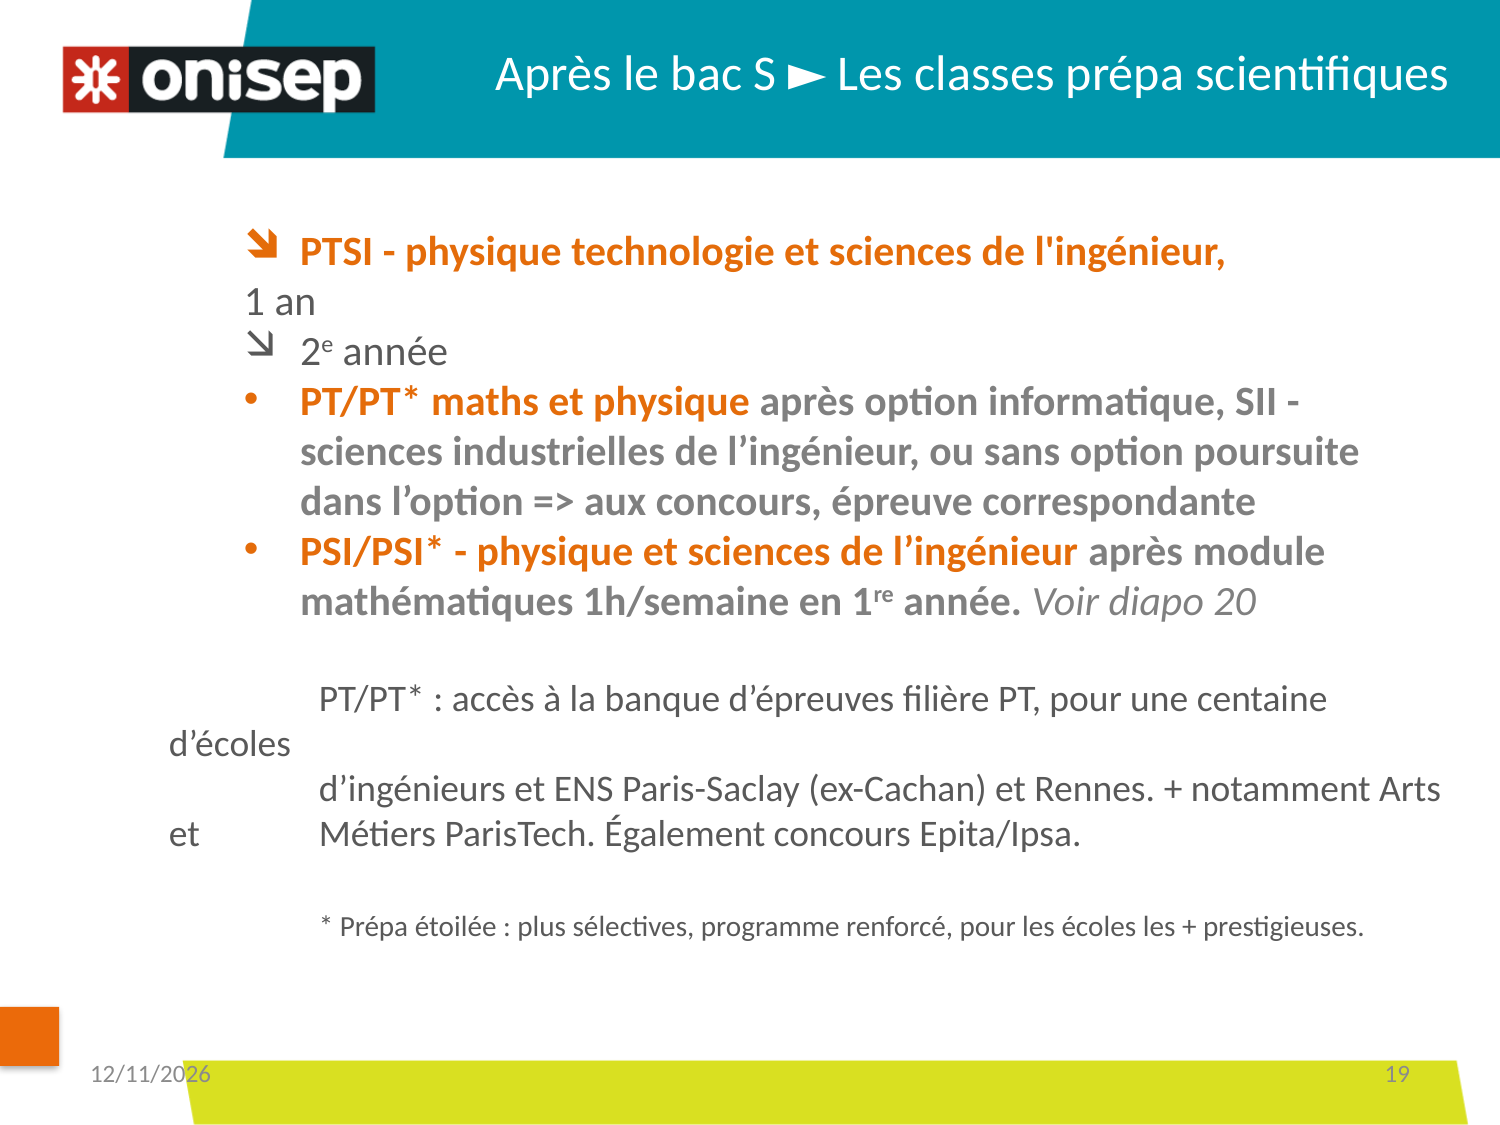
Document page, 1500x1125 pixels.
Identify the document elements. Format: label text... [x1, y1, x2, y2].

slide_number 19 [1074, 1052, 1425, 1103]
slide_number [75, 1042, 425, 1103]
picture [0, 0, 1500, 1125]
text_box [0, 1006, 60, 1067]
text_box PTSI - physique technologie et sciences de l'ingénieur, 1 an 2e année PT/PT* maths et physique après option informatique, SII - sciences industrielles de l’ingénieur, ou sans option poursuite dans l’option => aux concours, épreuve correspondante PSI/PSI* - physique et sciences de l’ingénieur après module mathématiques 1h/semaine en 1re année. Voir diapo 20 PT/PT* : accès à la banque d’épreuves filière PT, pour une centaine d’écoles d’ingénieurs et ENS Paris-Saclay (ex-Cachan) et Rennes. + notamment Arts et Métiers ParisTech. Également concours Epita/Ipsa. * Prépa étoilée : plus sélectives, programme renforcé, pour les écoles les + prestigieuses. [154, 166, 1465, 1052]
text_box Après le bac S ► Les classes prépa scientifiques [386, 30, 1465, 111]
